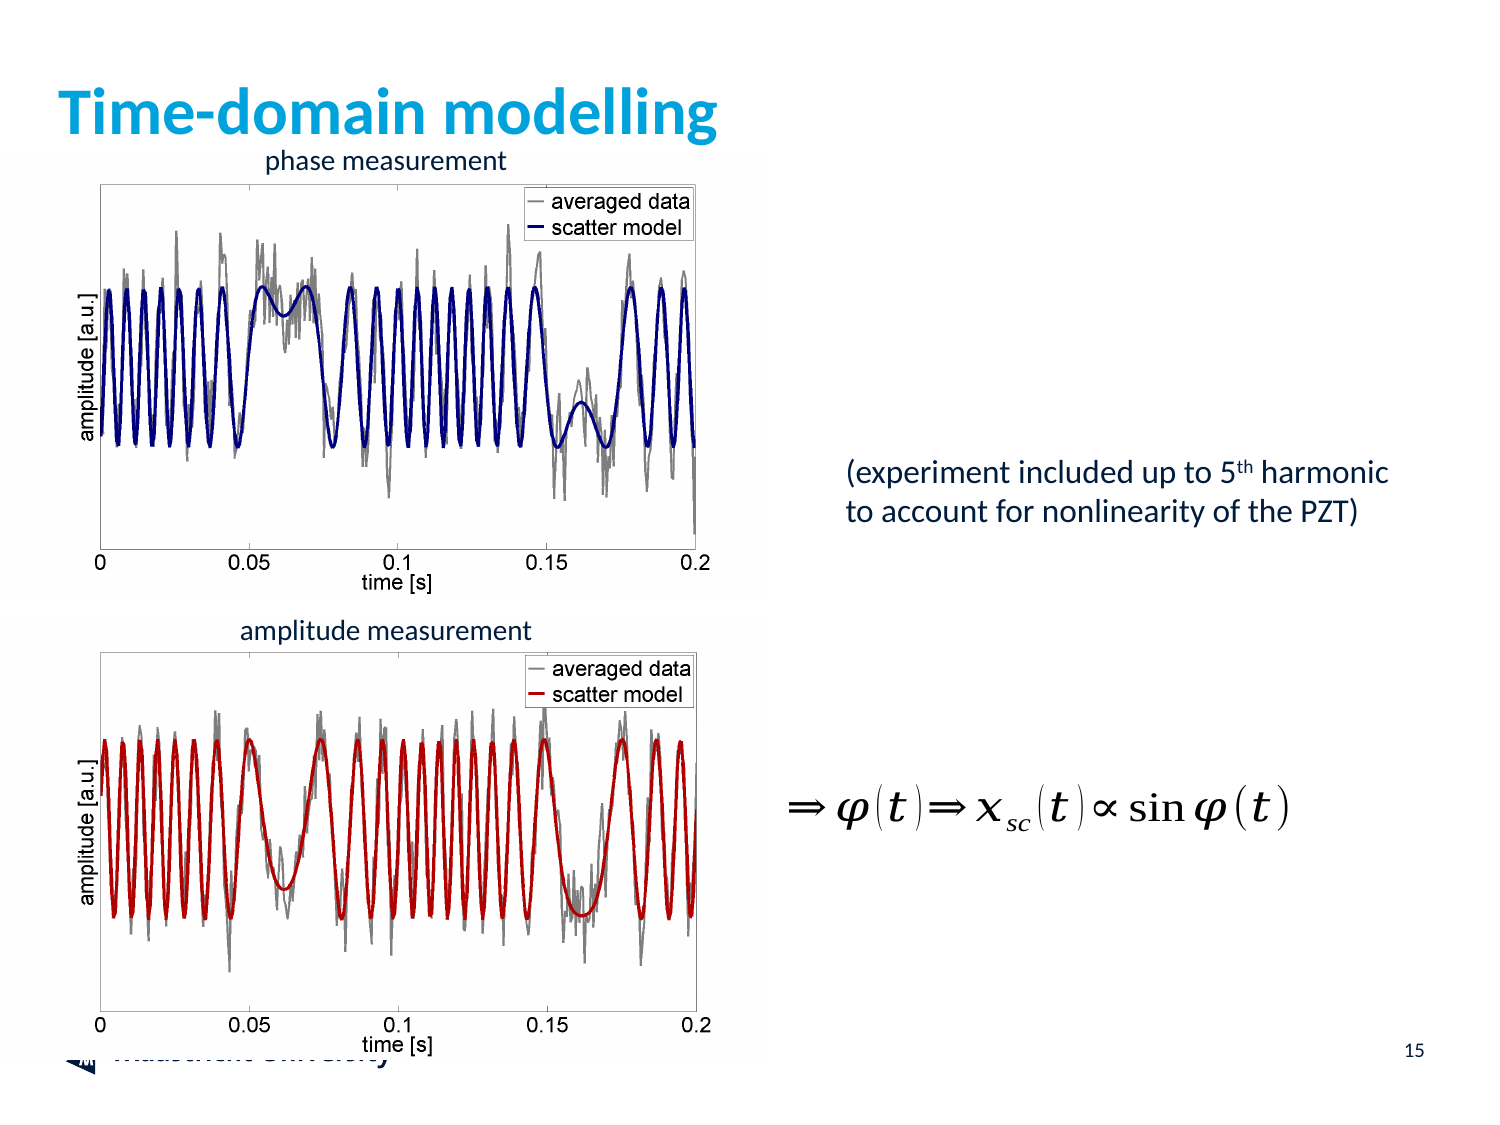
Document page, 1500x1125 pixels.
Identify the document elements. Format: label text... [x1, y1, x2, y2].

picture [59, 1061, 405, 1096]
slide_number 15 [1364, 1036, 1425, 1097]
text_box (experiment included up to 5th harmonic to account for nonlinearity of the PZT) [830, 442, 1405, 537]
title Time-domain modelling [59, 67, 1425, 159]
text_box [0, 133, 768, 599]
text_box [0, 605, 769, 1061]
